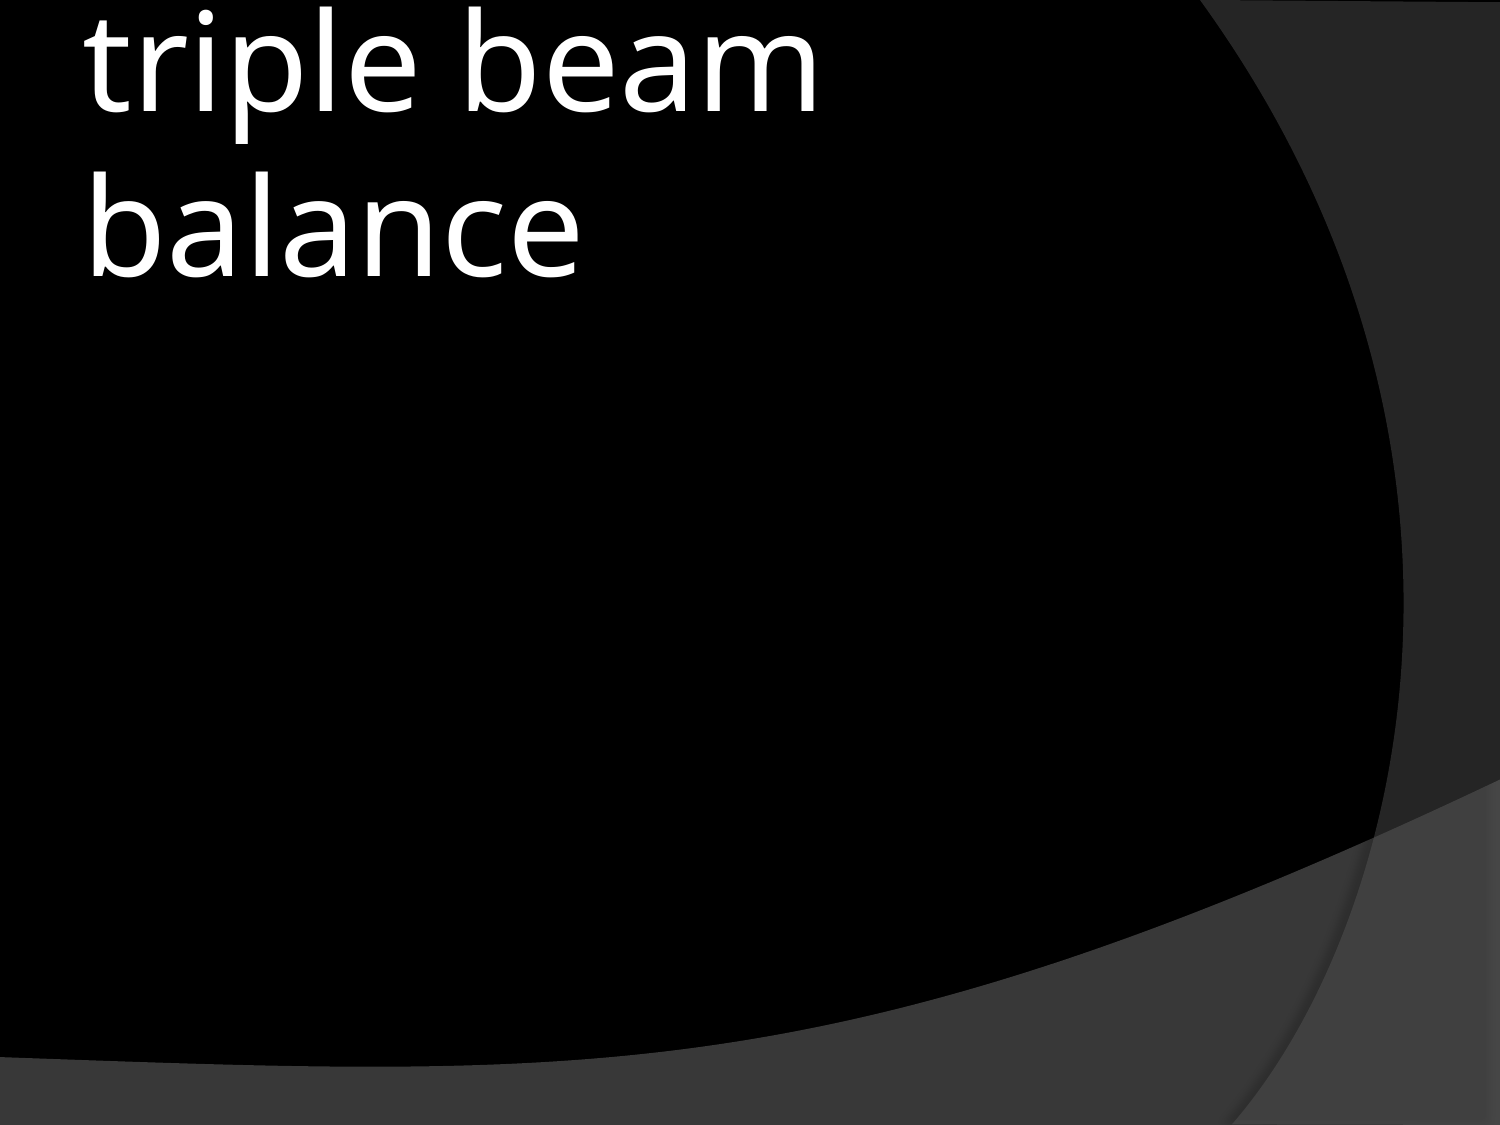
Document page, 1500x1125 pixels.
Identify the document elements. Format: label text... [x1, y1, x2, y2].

title triple beam balance [75, 45, 1300, 233]
